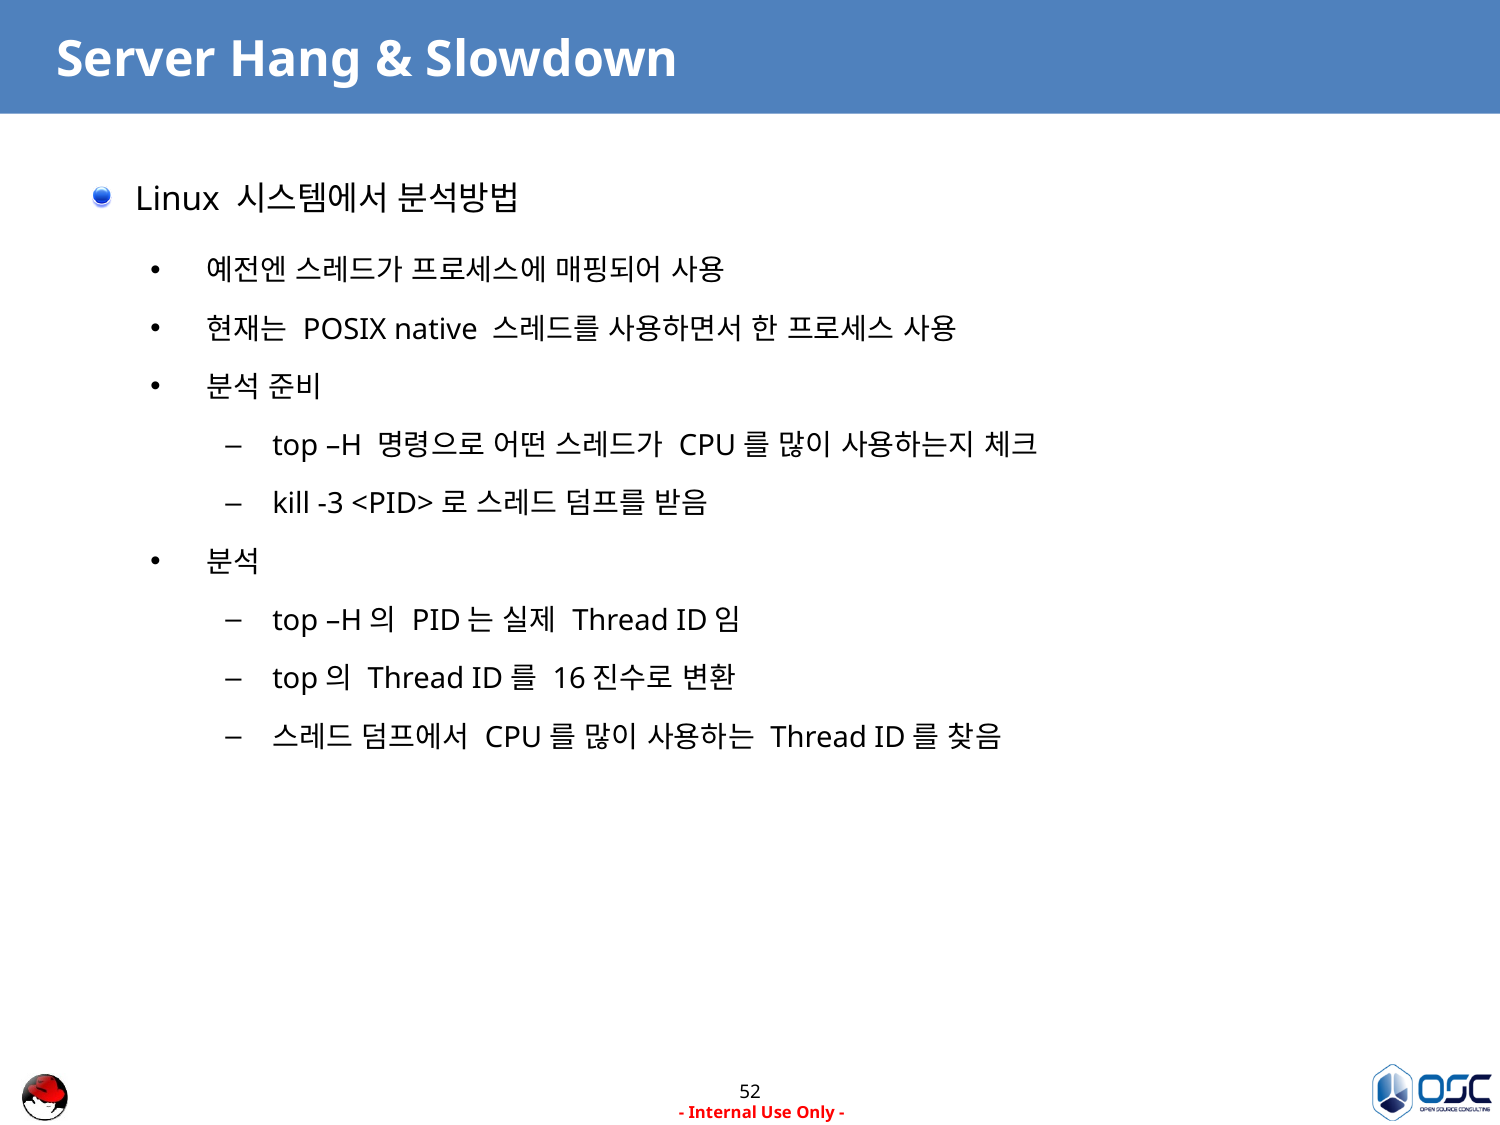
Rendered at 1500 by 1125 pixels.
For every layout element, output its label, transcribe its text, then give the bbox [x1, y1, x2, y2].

text_box Linux 시스템에서 분석방법 [76, 161, 1365, 224]
title Server Hang & Slowdown [40, 0, 1449, 114]
text_box 예전엔 스레드가 프로세스에 매핑되어 사용 현재는 POSIX native 스레드를 사용하면서 한 프로세스 사용 분석 준비 top –H 명령으로 어떤 스레드가 CPU를 많이 사용하는지 체크 kill -3 <PID>로 스레드 덤프를 받음 분석 top –H의 PID는 실제 Thread ID임 top의 Thread ID를 16진수로 변환 스레드 덤프에서 CPU를 많이 사용하는 Thread ID를 찾음 [135, 226, 1365, 905]
picture [91, 185, 112, 209]
picture [1371, 1063, 1492, 1121]
picture [21, 1073, 68, 1121]
